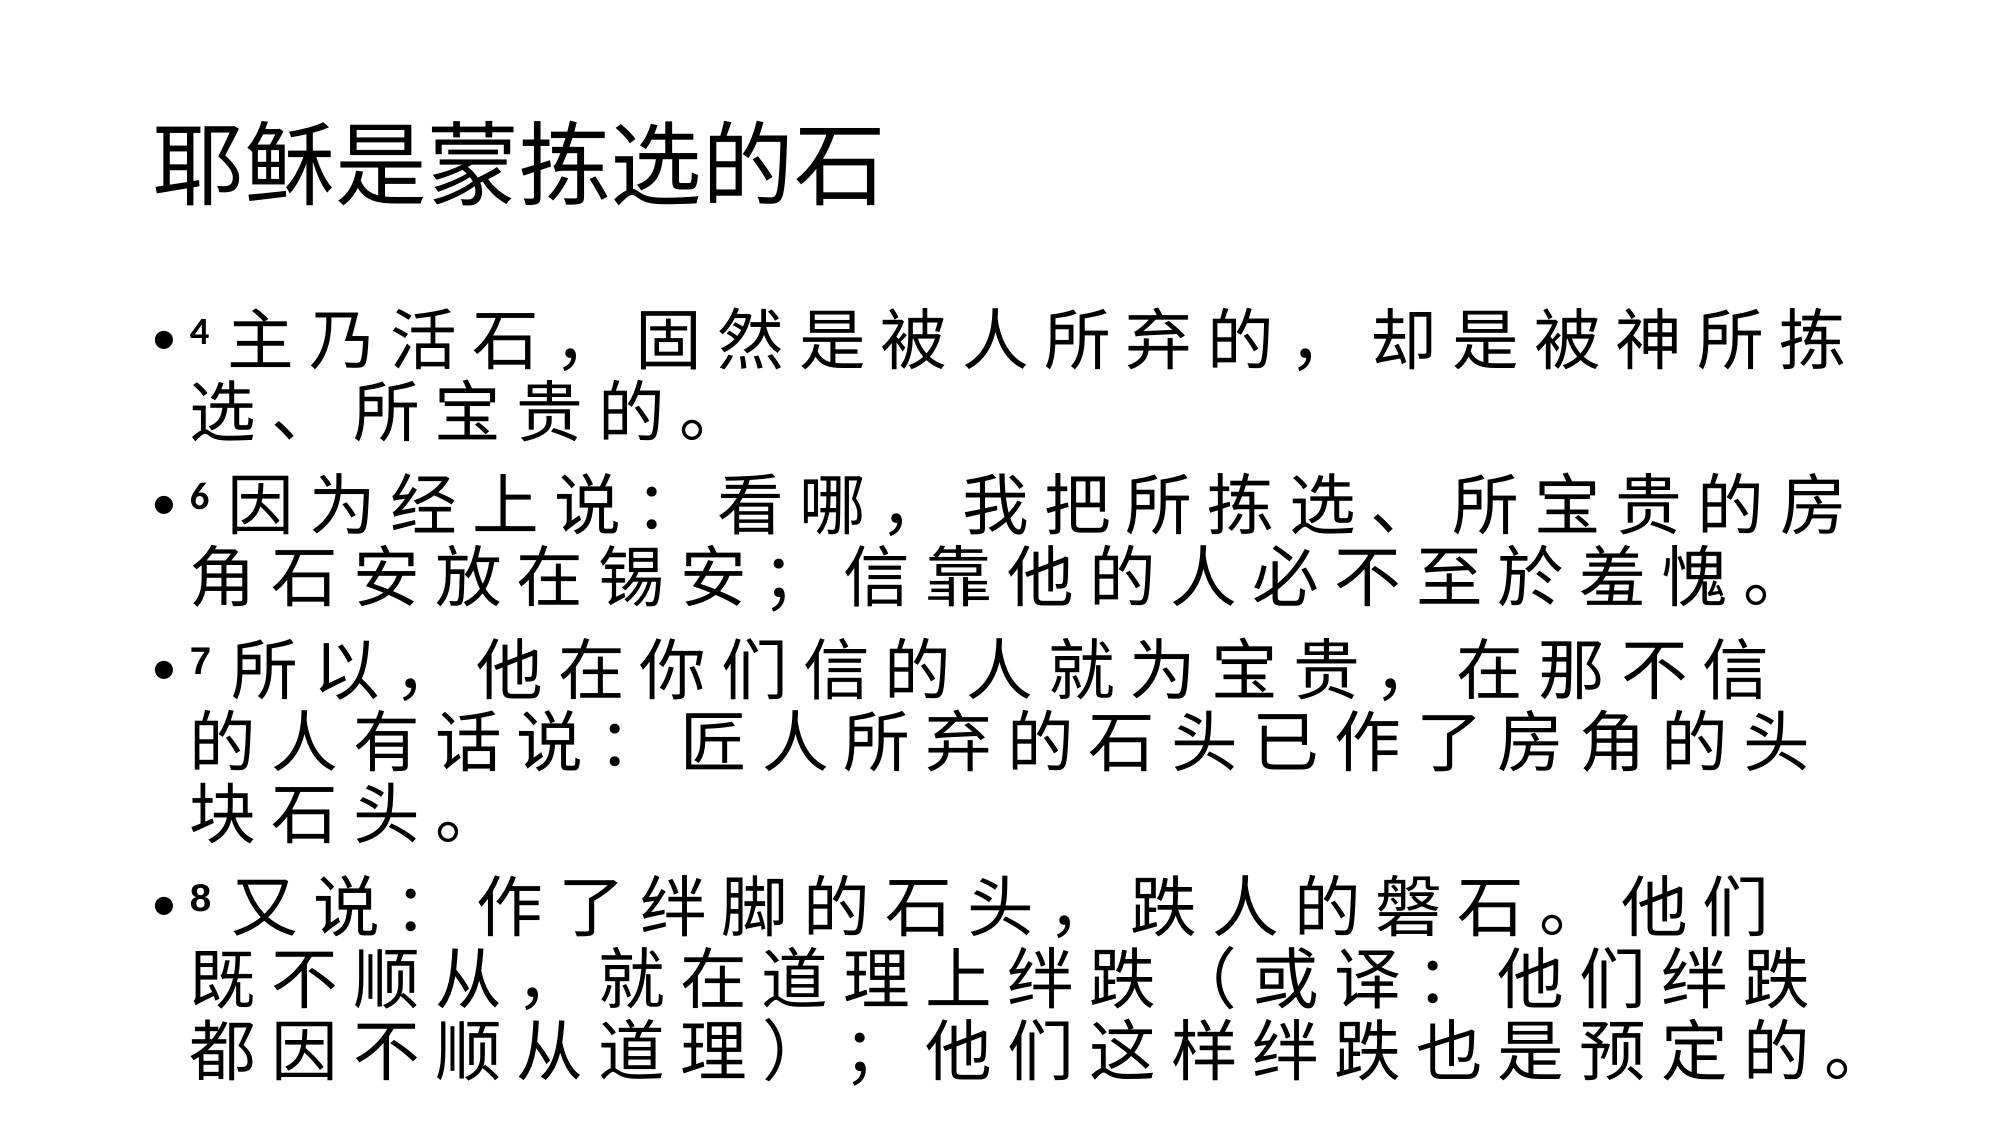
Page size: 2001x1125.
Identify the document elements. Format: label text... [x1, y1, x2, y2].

title 耶稣是蒙拣选的石 [137, 59, 1863, 278]
list 4 主 乃 活 石 ， 固 然 是 被 人 所 弃 的 ， 却 是 被 神 所 拣 选 、 所 宝 贵 的 。 6 因 为 经 上 说 ： 看 哪 ， 我 把 所 拣 选 、 所 宝 贵 的 房 角 石 安 放 在 锡 安 ； 信 靠 他 的 人 必 不 至 於 羞 愧 。 7 所 以 ， 他 在 你 们 信 的 人 就 为 宝 贵 ， 在 那 不 信 的 人 有 话 说 ： 匠 人 所 弃 的 石 头 已 作 了 房 角 的 头 块 石 头 。 8 又 说 ： 作 了 绊 脚 的 石 头 ， 跌 人 的 磐 石 。 他 们 既 不 顺 从 ， 就 在 道 理 上 绊 跌 （ 或 译 ： 他 们 绊 跌 都 因 不 顺 从 道 理 ） ； 他 们 这 样 绊 跌 也 是 预 定 的 。 [137, 299, 1863, 1100]
